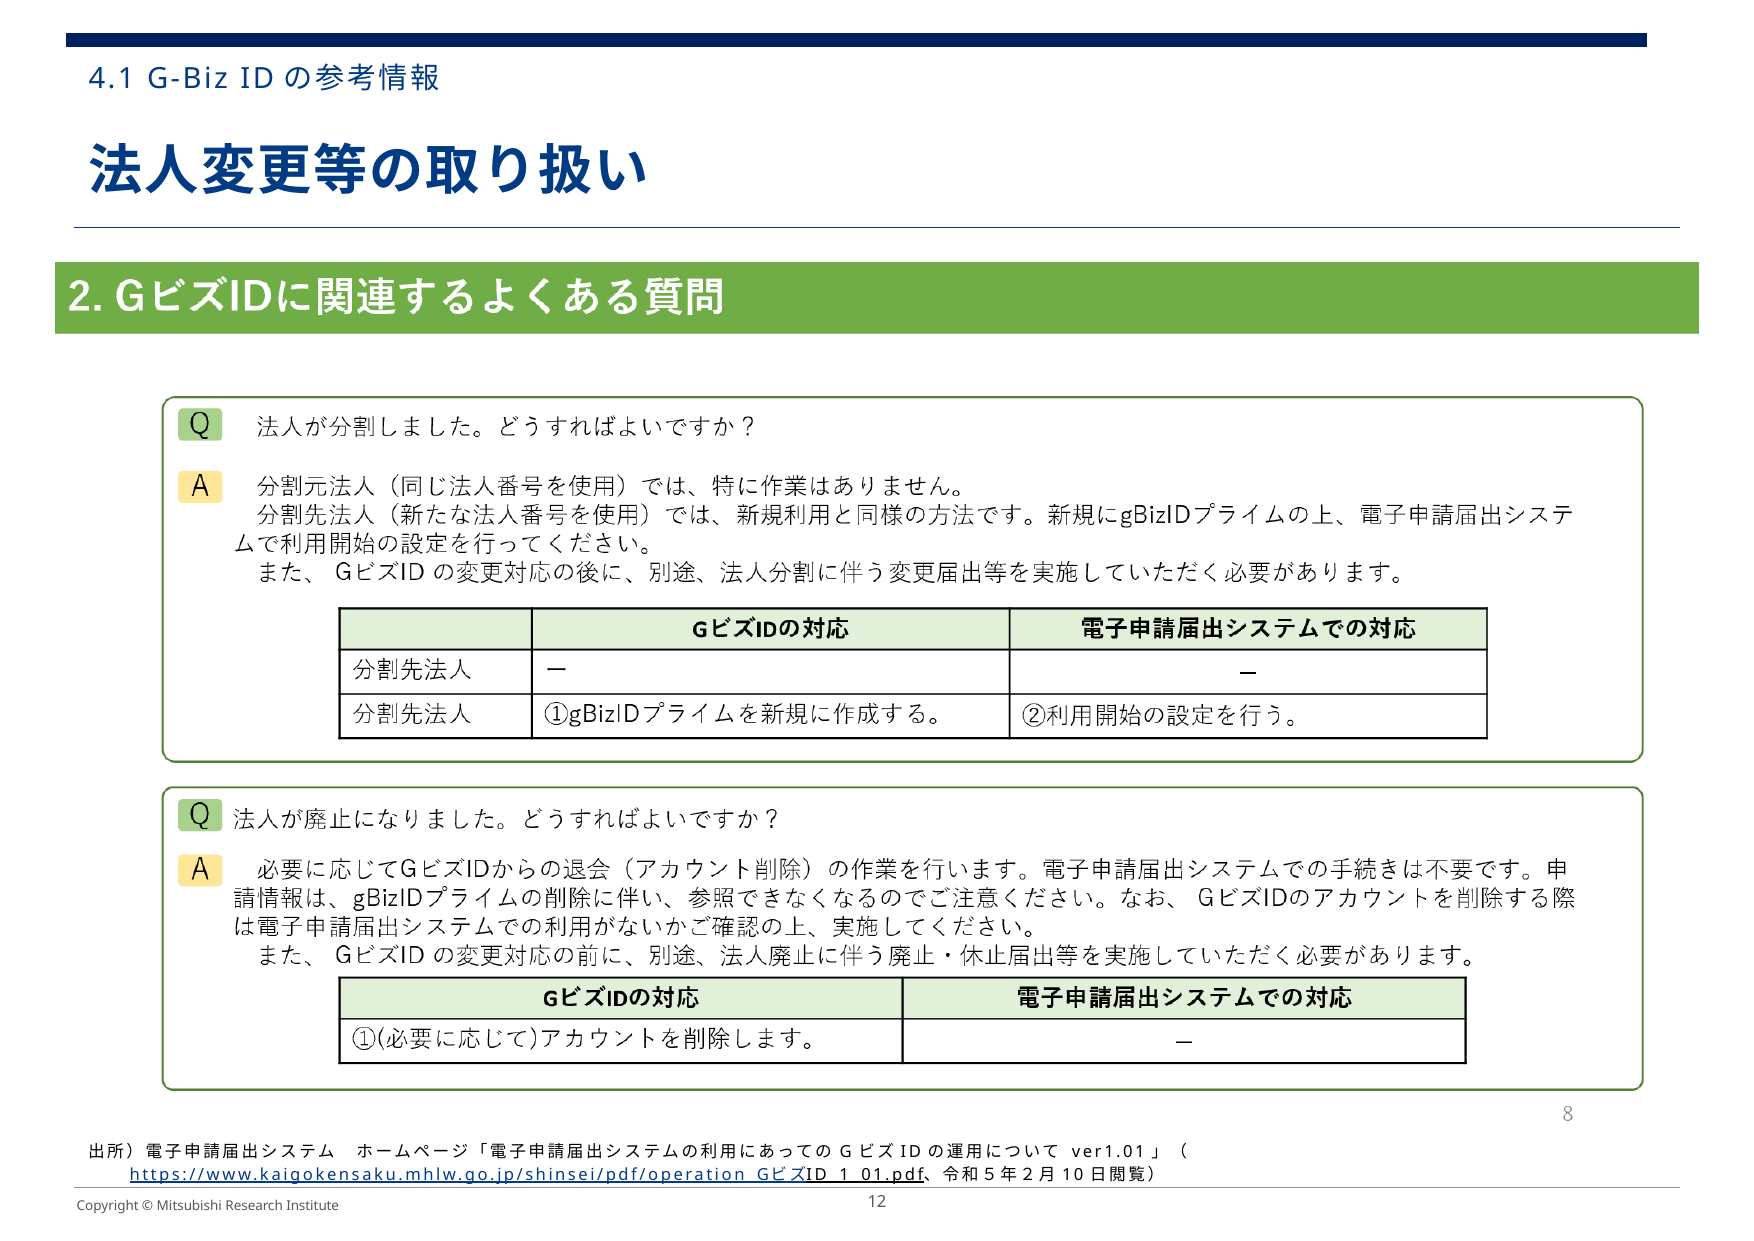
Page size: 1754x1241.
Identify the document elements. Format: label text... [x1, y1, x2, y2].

picture [55, 232, 1699, 1157]
subtitle 法人変更等の取り扱い [88, 121, 1601, 201]
title 4.1 G-Biz IDの参考情報 [88, 59, 1601, 95]
text_box 出所）電子申請届出システム ホームページ「電子申請届出システムの利用にあってのGビズIDの運用について ver1.01」（https://www.kaigokensaku.mhlw.go.jp/shinsei/pdf/operation_GビズID_1_01.pdf、令和５年２月10日閲覧） [88, 1157, 1665, 1188]
